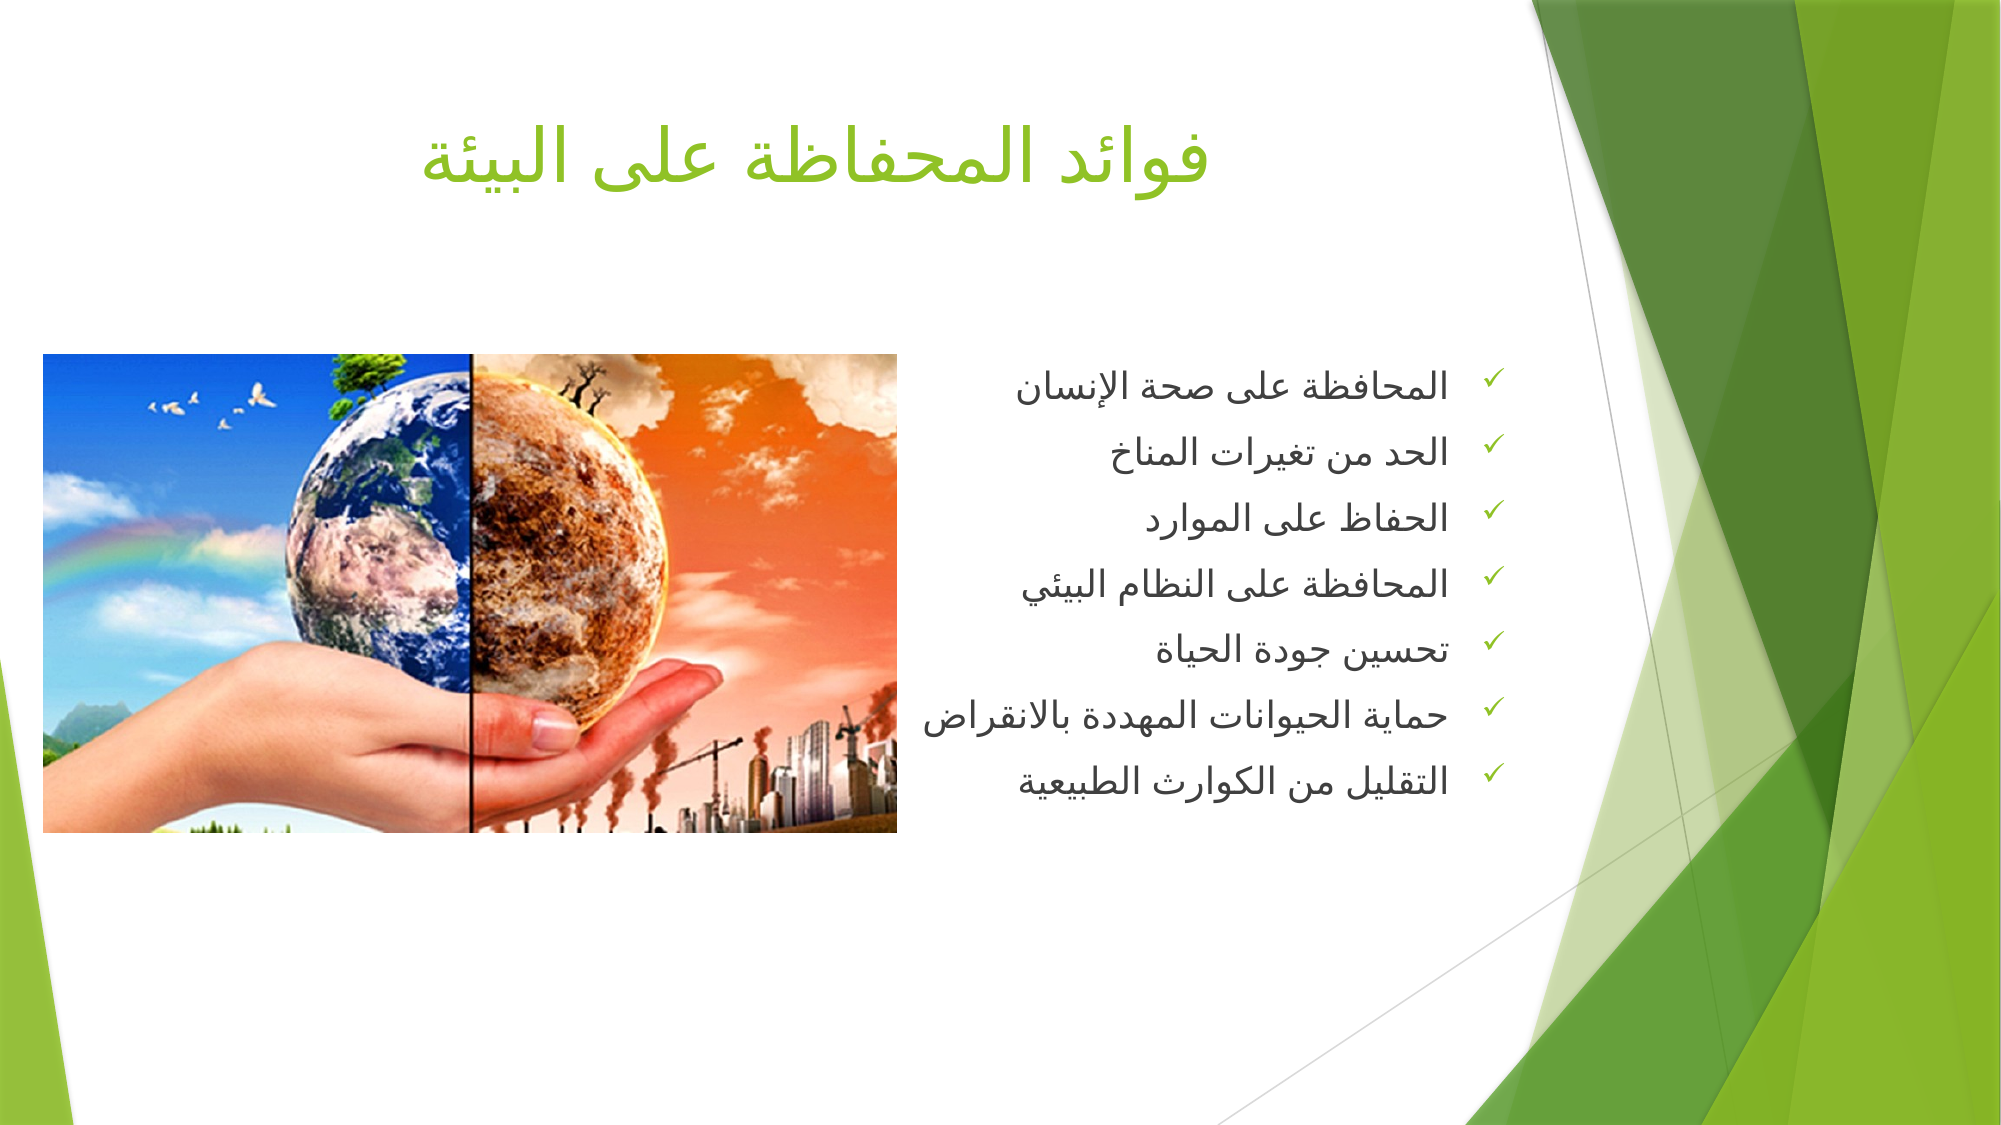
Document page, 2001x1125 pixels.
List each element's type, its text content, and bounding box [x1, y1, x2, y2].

title فوائد المحفاظة على البيئة [111, 99, 1522, 317]
picture [42, 353, 897, 833]
list المحافظة على صحة الإنسان الحد من تغيرات المناخ الحفاظ على الموارد المحافظة على النظام البيئي تحسين جودة الحياة حماية الحيوانات المهددة بالانقراض التقليل من الكوارث الطبيعية [111, 354, 1522, 992]
